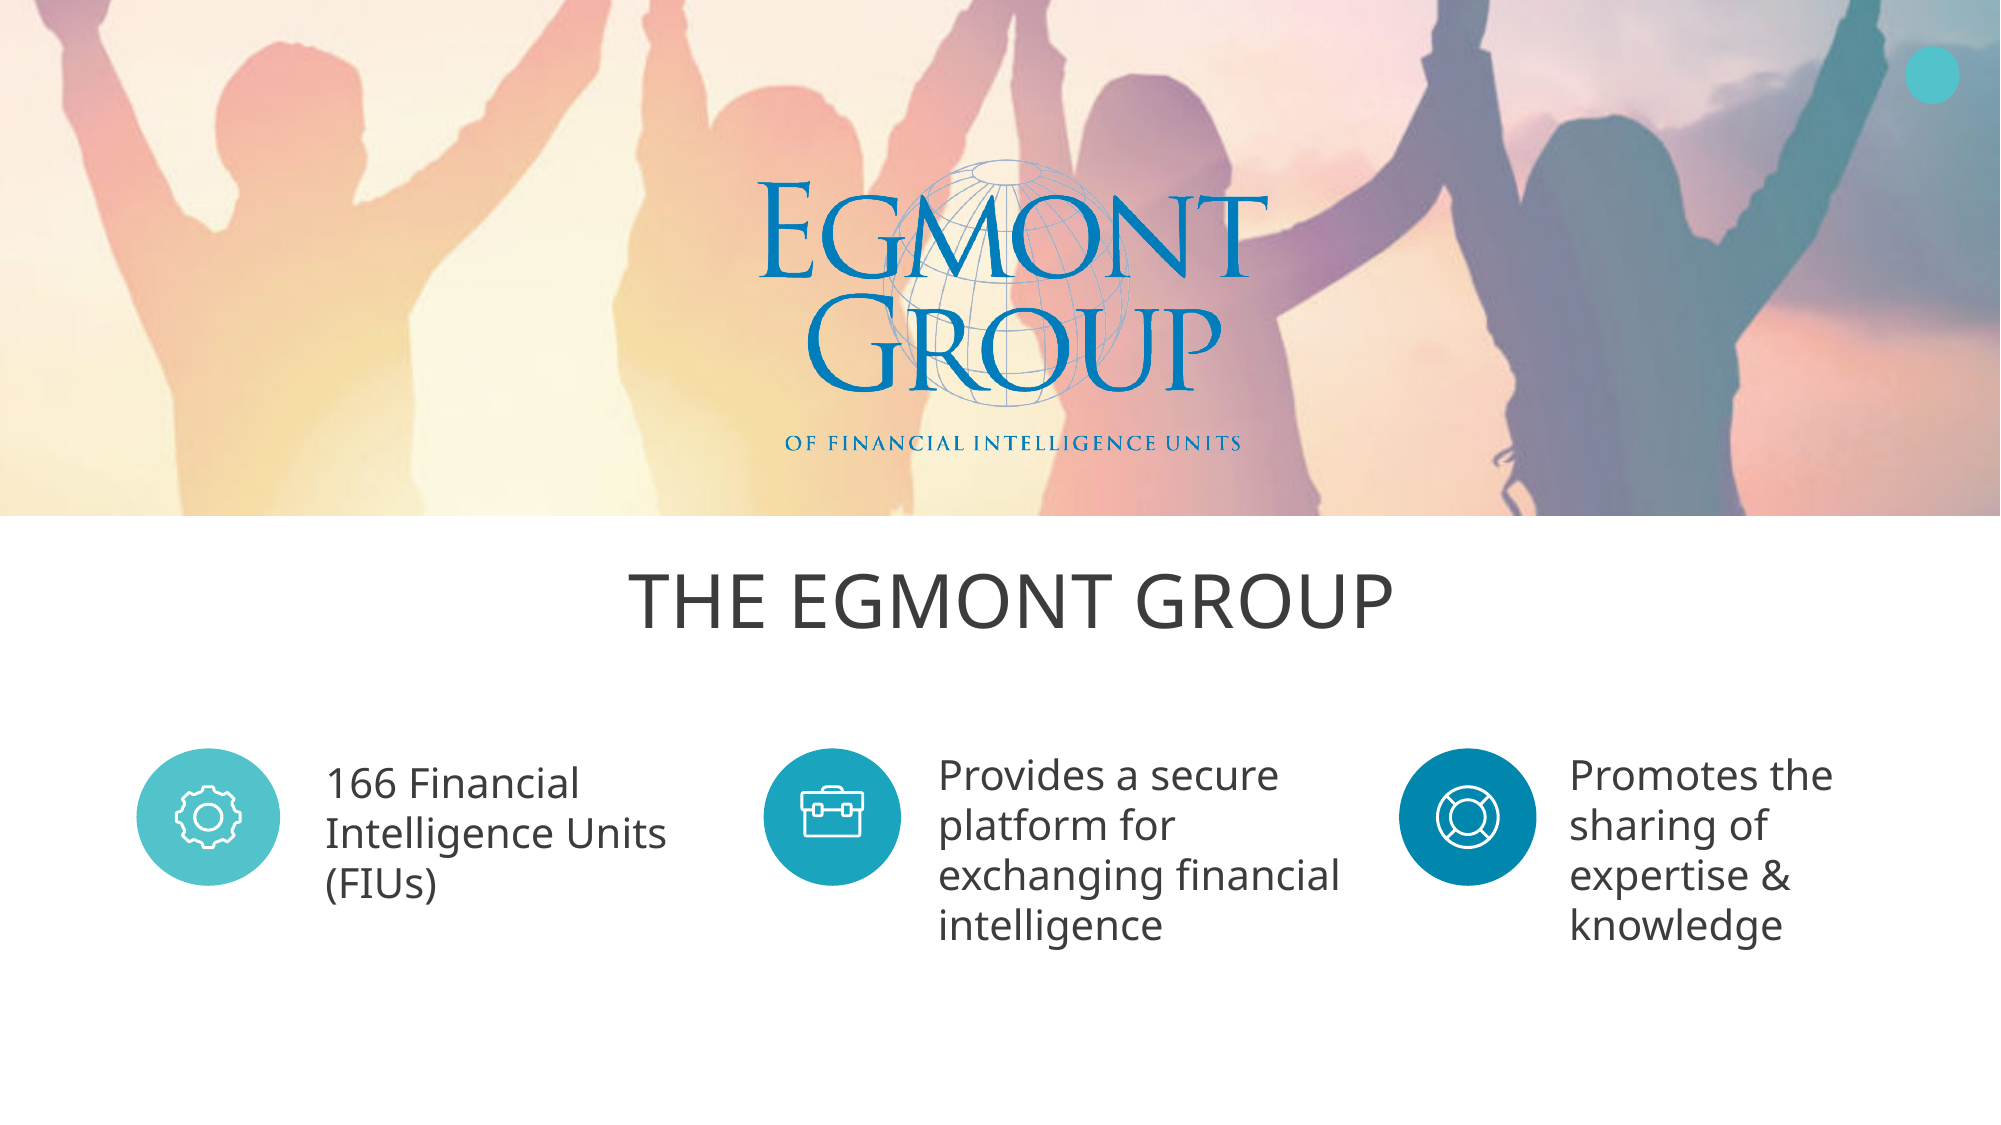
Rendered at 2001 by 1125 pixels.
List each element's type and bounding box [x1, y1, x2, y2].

text_box [12, 556, 2000, 1052]
picture [0, 0, 2000, 516]
